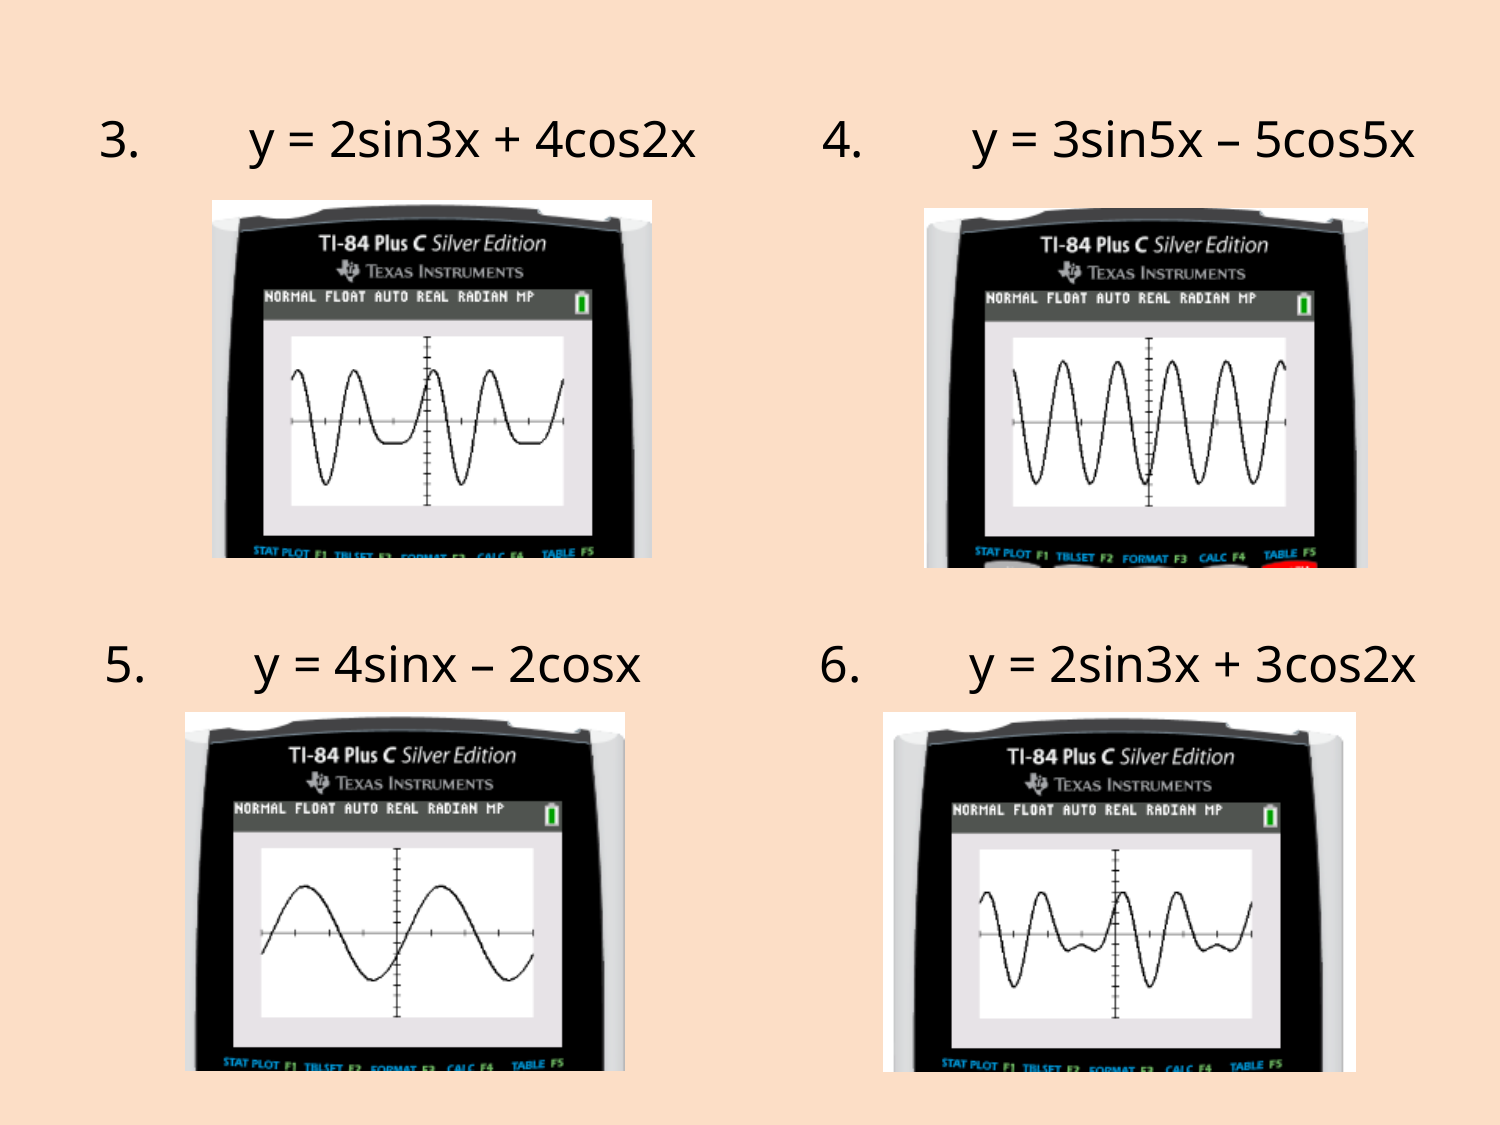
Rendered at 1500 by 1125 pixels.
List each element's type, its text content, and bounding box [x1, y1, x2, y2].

picture [185, 712, 625, 1071]
picture [212, 200, 652, 558]
text_box 5. y = 4sinx – 2cosx [90, 624, 720, 700]
picture [883, 712, 1356, 1073]
picture [924, 208, 1368, 569]
text_box 4. y = 3sin5x – 5cos5x [807, 99, 1432, 175]
text_box 3. y = 2sin3x + 4cos2x [84, 99, 712, 175]
text_box 6. y = 2sin3x + 3cos2x [804, 624, 1433, 700]
